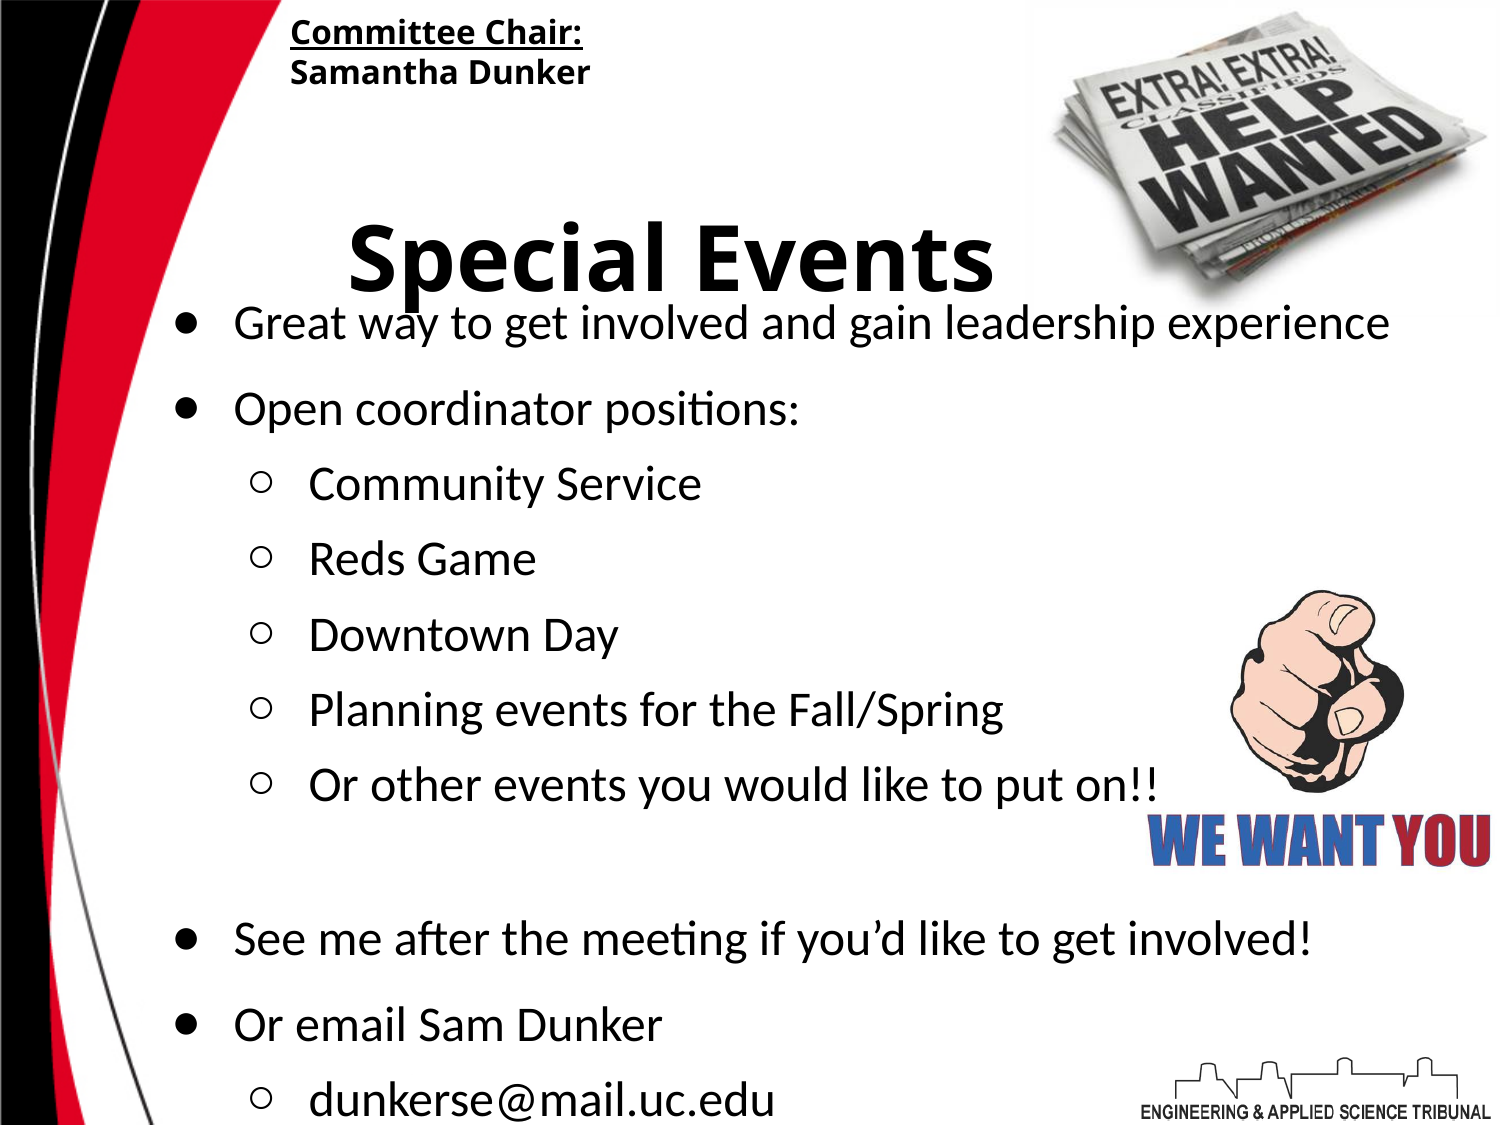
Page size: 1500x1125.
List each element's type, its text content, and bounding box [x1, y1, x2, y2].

picture [1136, 572, 1500, 879]
text_box Great way to get involved and gain leadership experience Open coordinator positions: Community Service Reds Game Downtown Day Planning events for the Fall/Spring Or other events you would like to put on!! See me after the meeting if you’d like to get involved! Or email Sam Dunker dunkerse@mail.uc.edu [143, 324, 1500, 1125]
title Special Events [41, 150, 1304, 338]
picture [1024, 0, 1500, 318]
picture [0, 0, 422, 1125]
text_box Committee Chair: Samantha Dunker [275, 0, 768, 124]
